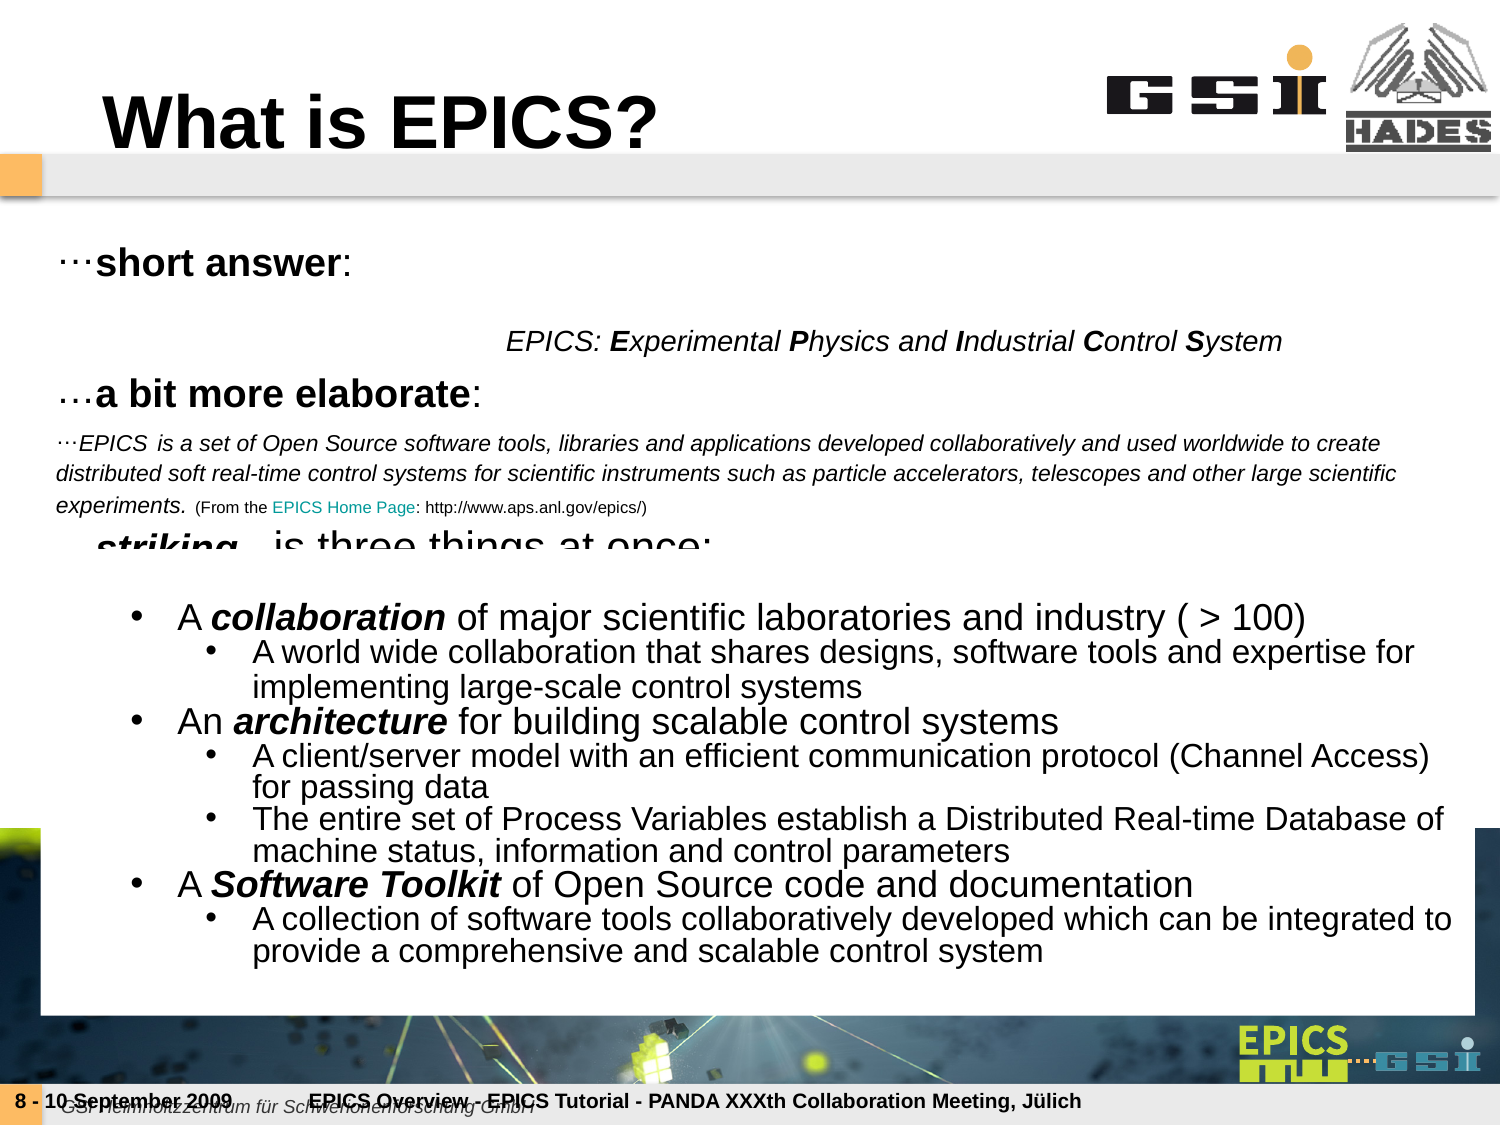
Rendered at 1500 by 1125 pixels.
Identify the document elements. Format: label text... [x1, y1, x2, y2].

picture [1260, 1066, 1265, 1083]
text_box EPICS Overview - EPICS Tutorial - PANDA XXXth Collaboration Meeting, Jülich [198, 1079, 1198, 1125]
text_box A collaboration of major scientific laboratories and industry ( > 100) A world wide collaboration that shares designs, software tools and expertise for implementing large-scale control systems An architecture for building scalable control systems A client/server model with an efficient communication protocol (Channel Access) for passing data The entire set of Process Variables establish a Distributed Real-time Database of machine status, information and control parameters A Software Toolkit of Open Source code and documentation A collection of software tools collaboratively developed which can be integrated to provide a comprehensive and scalable control system [40, 549, 1475, 1016]
text_box short answer: EPICS: Experimental Physics and Industrial Control System a bit more elaborate: EPICS is a set of Open Source software tools, libraries and applications developed collaboratively and used worldwide to create distributed soft real-time control systems for scientific instruments such as particle accelerators, telescopes and other large scientific experiments. (From the EPICS Home Page: http://www.aps.anl.gov/epics/) striking - is three things at once: [41, 205, 1476, 579]
picture [1286, 1066, 1290, 1083]
picture [1346, 23, 1491, 152]
text_box 8 - 10 September 2009 [0, 1079, 198, 1125]
picture [0, 828, 1500, 1083]
text_box What is EPICS? [87, 24, 1363, 205]
